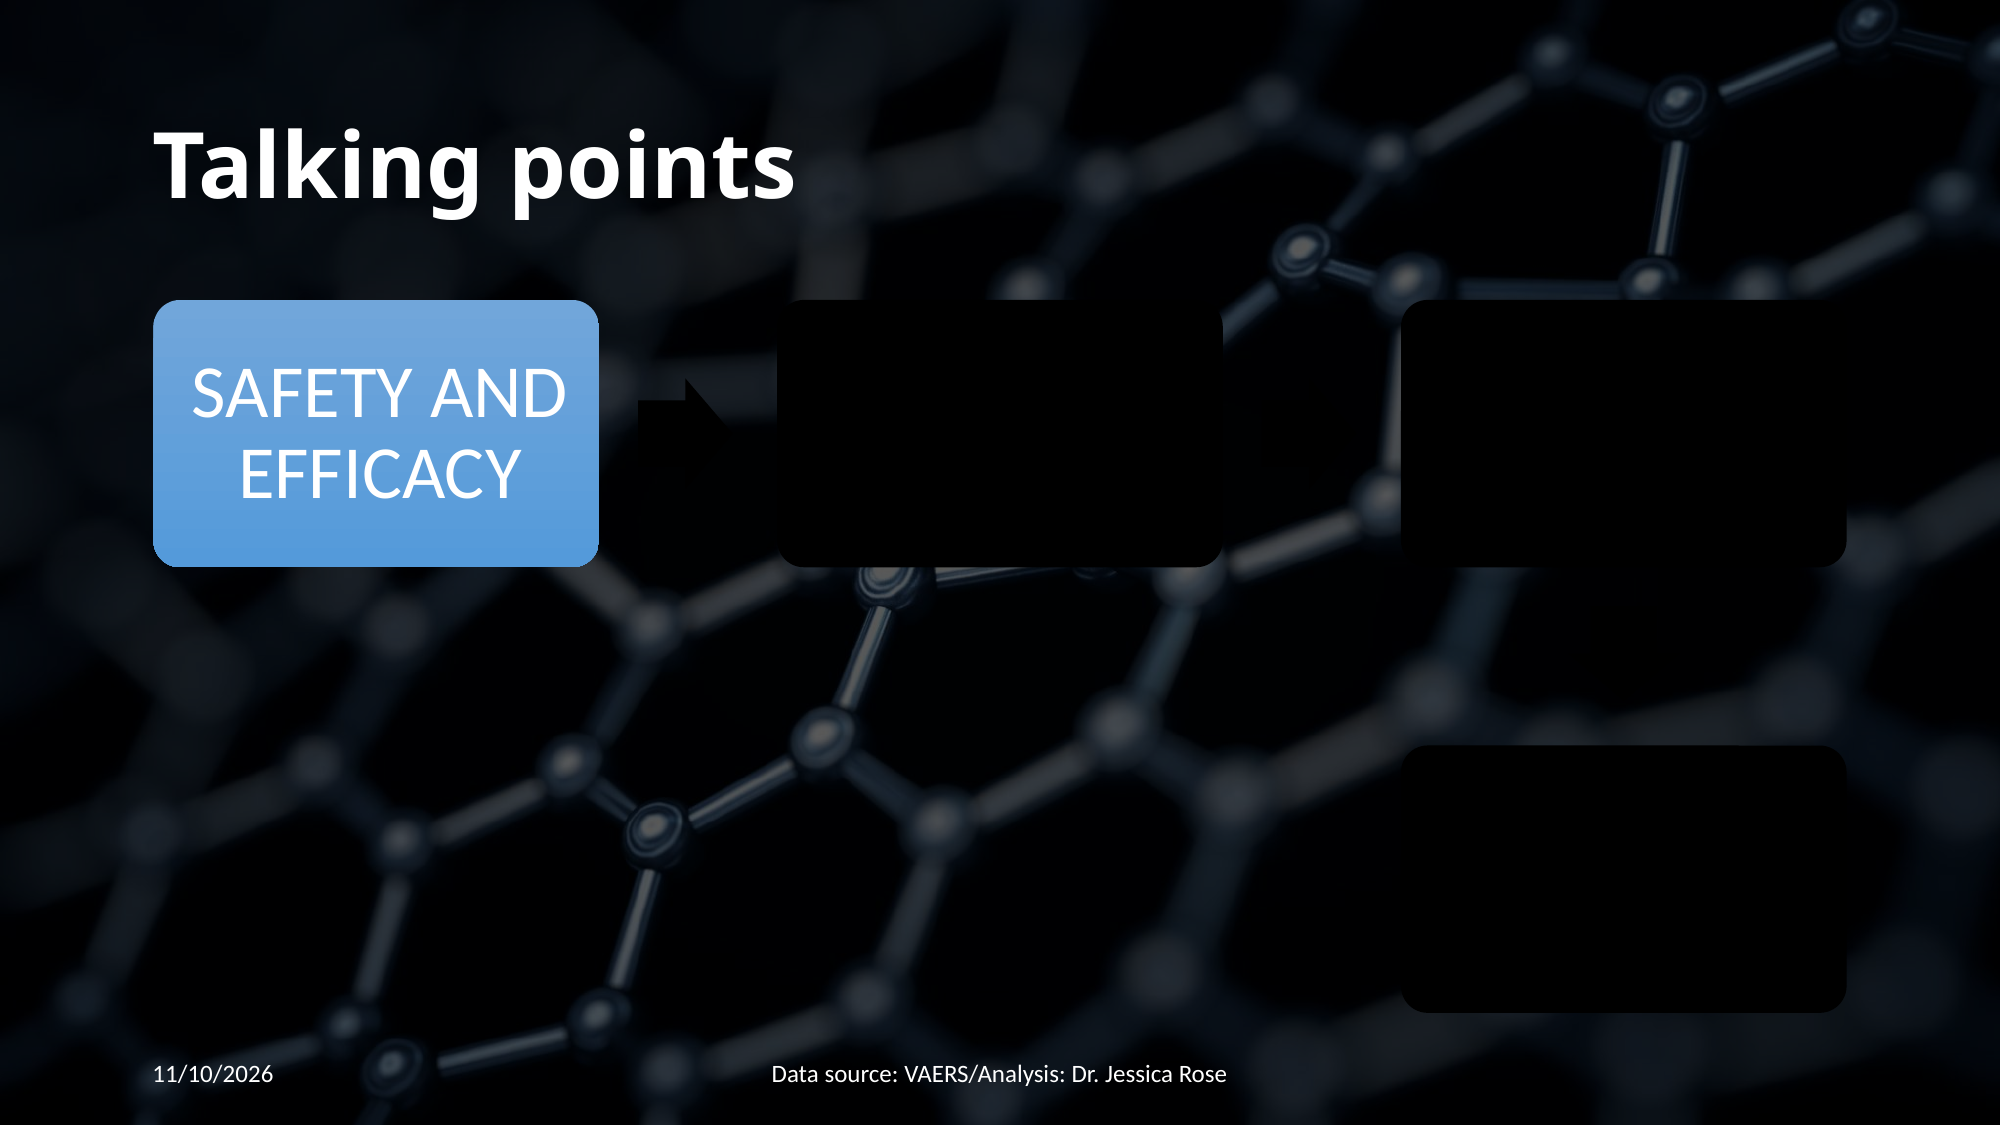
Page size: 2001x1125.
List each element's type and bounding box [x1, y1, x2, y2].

list [137, 299, 1863, 1014]
picture [0, 0, 2000, 1125]
